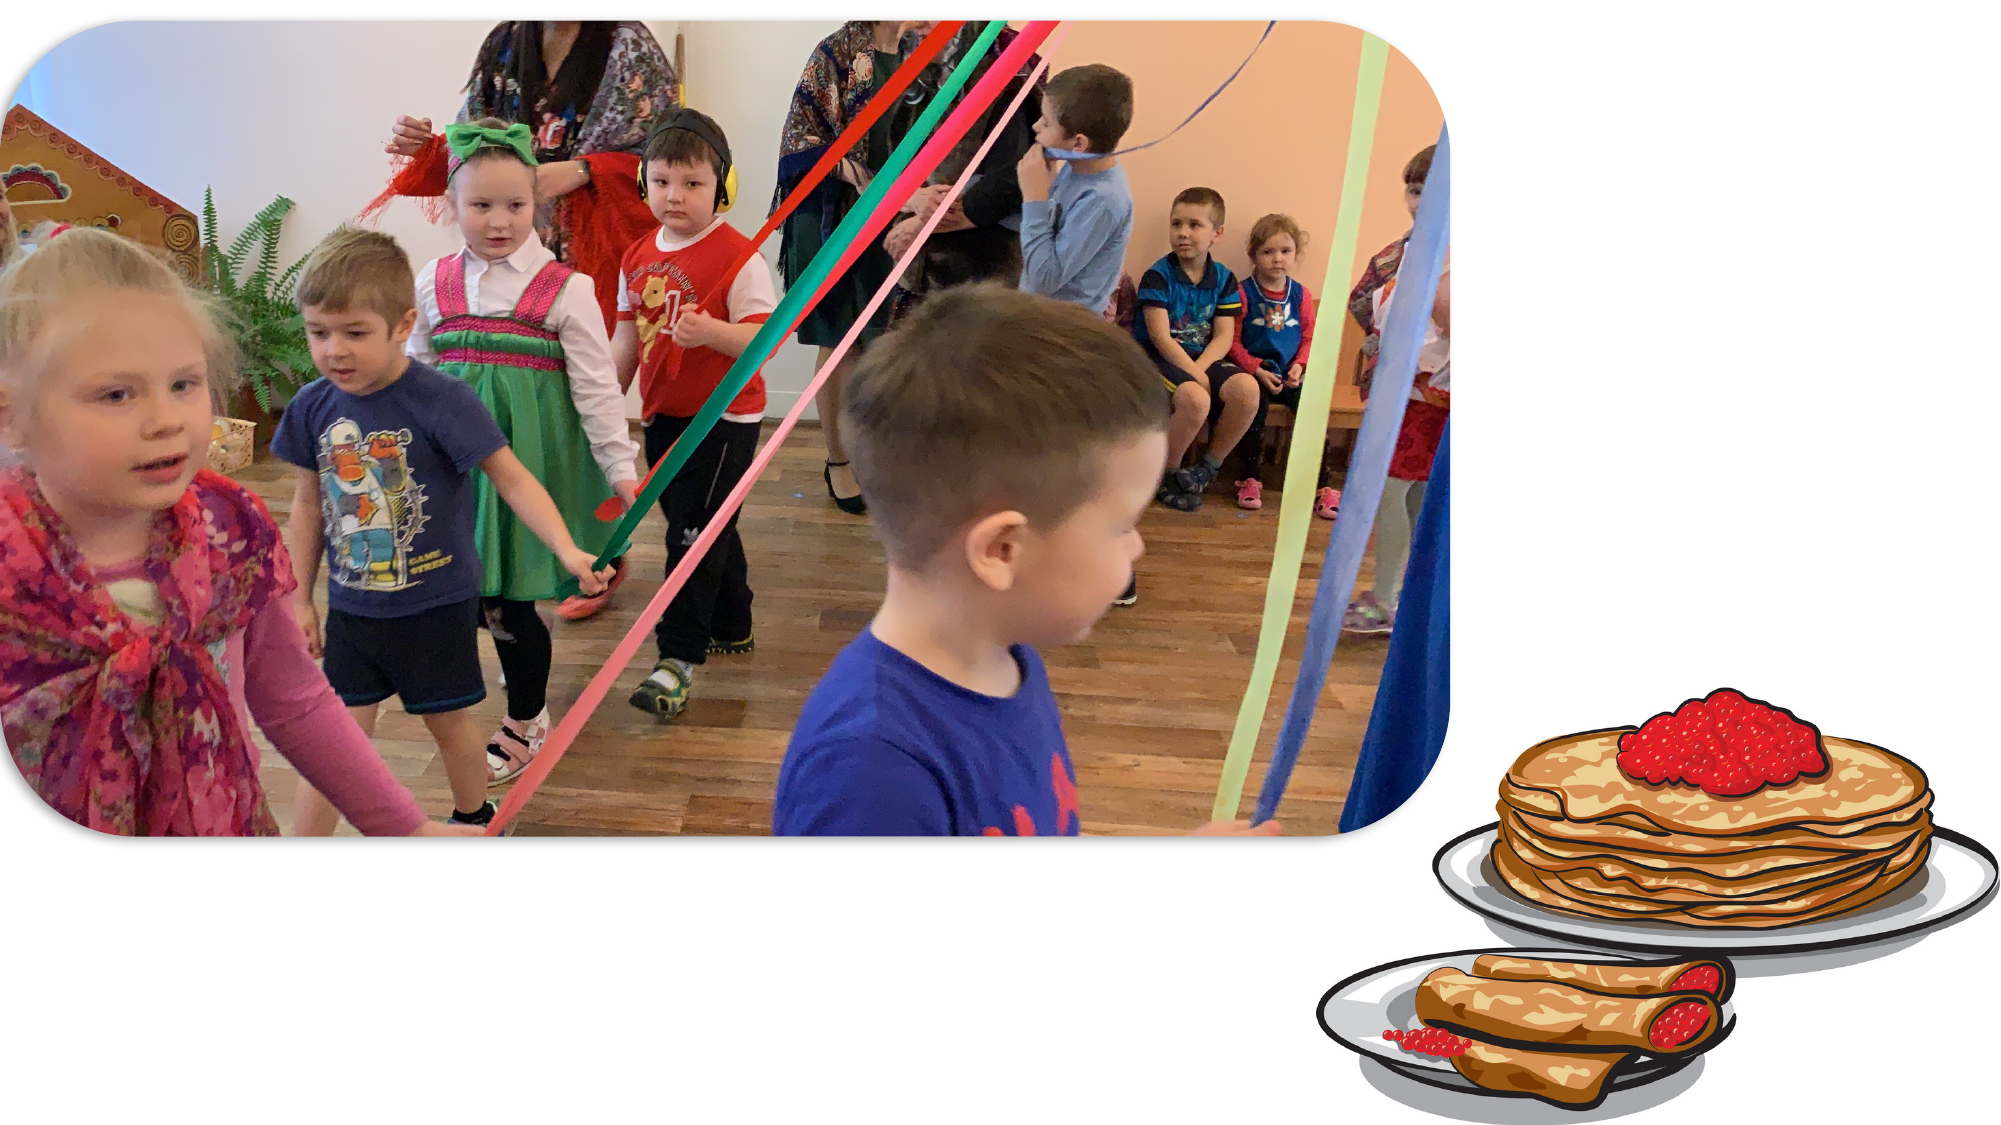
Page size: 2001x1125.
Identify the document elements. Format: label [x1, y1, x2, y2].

list [1316, 666, 2000, 1125]
picture [0, 20, 1451, 837]
